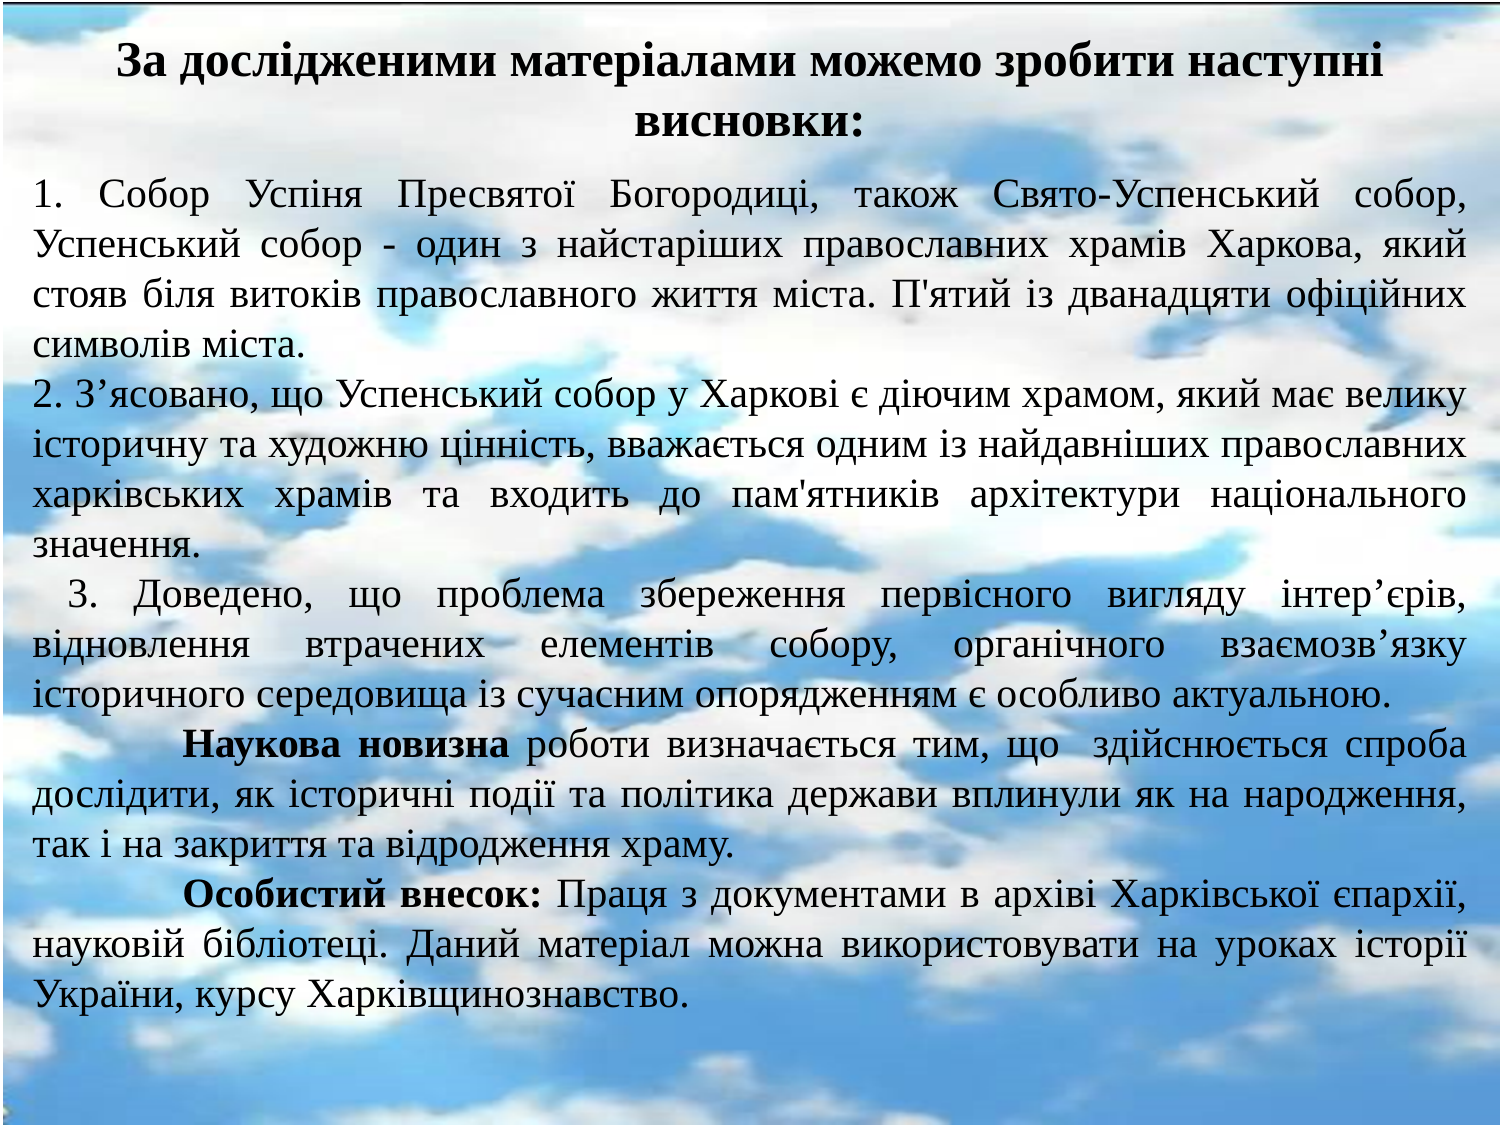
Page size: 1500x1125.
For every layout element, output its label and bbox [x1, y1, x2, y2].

list [3, 2, 1500, 1125]
